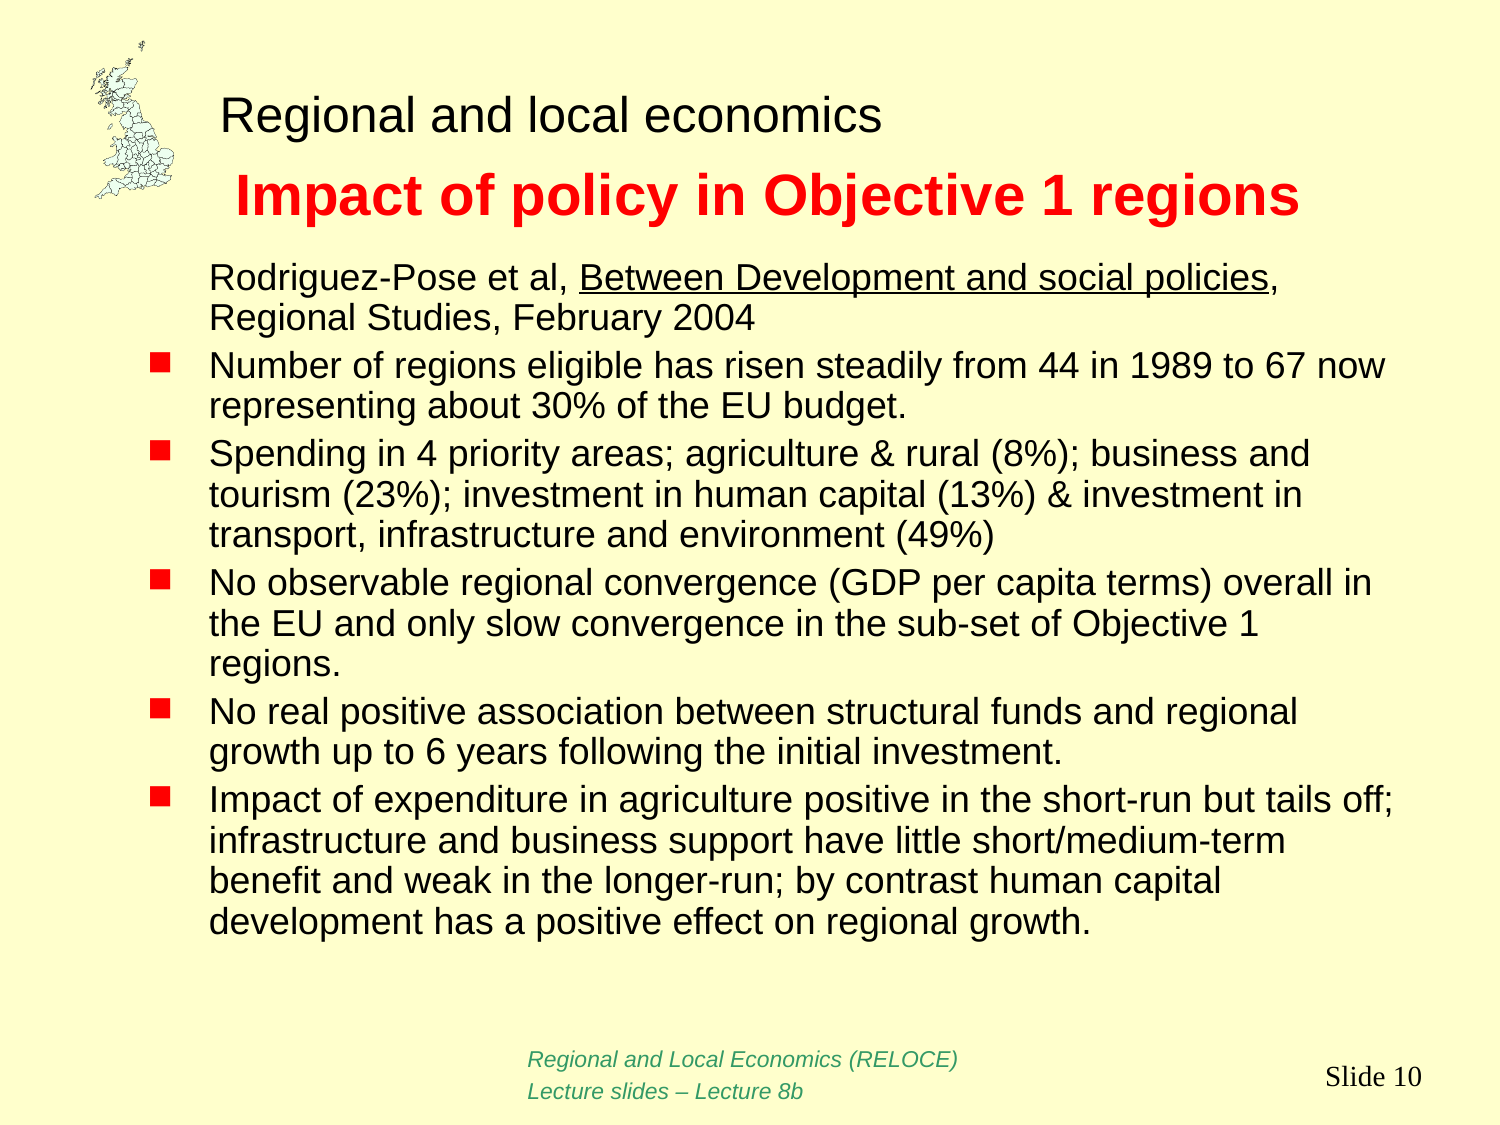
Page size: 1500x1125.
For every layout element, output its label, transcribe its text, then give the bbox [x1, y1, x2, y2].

title Impact of policy in Objective 1 regions [200, 149, 1338, 225]
list Rodriguez-Pose et al, Between Development and social policies, Regional Studies, February 2004 Number of regions eligible has risen steadily from 44 in 1989 to 67 now representing about 30% of the EU budget. Spending in 4 priority areas; agriculture & rural (8%); business and tourism (23%); investment in human capital (13%) & investment in transport, infrastructure and environment (49%) No observable regional convergence (GDP per capita terms) overall in the EU and only slow convergence in the sub-set of Objective 1 regions. No real positive association between structural funds and regional growth up to 6 years following the initial investment. Impact of expenditure in agriculture positive in the short-run but tails off; infrastructure and business support have little short/medium-term benefit and weak in the longer-run; by contrast human capital development has a positive effect on regional growth. [137, 249, 1413, 963]
slide_number Slide 10 [1124, 1036, 1438, 1113]
footer Regional and Local Economics (RELOCE) Lecture slides – Lecture 8b [512, 1037, 988, 1113]
